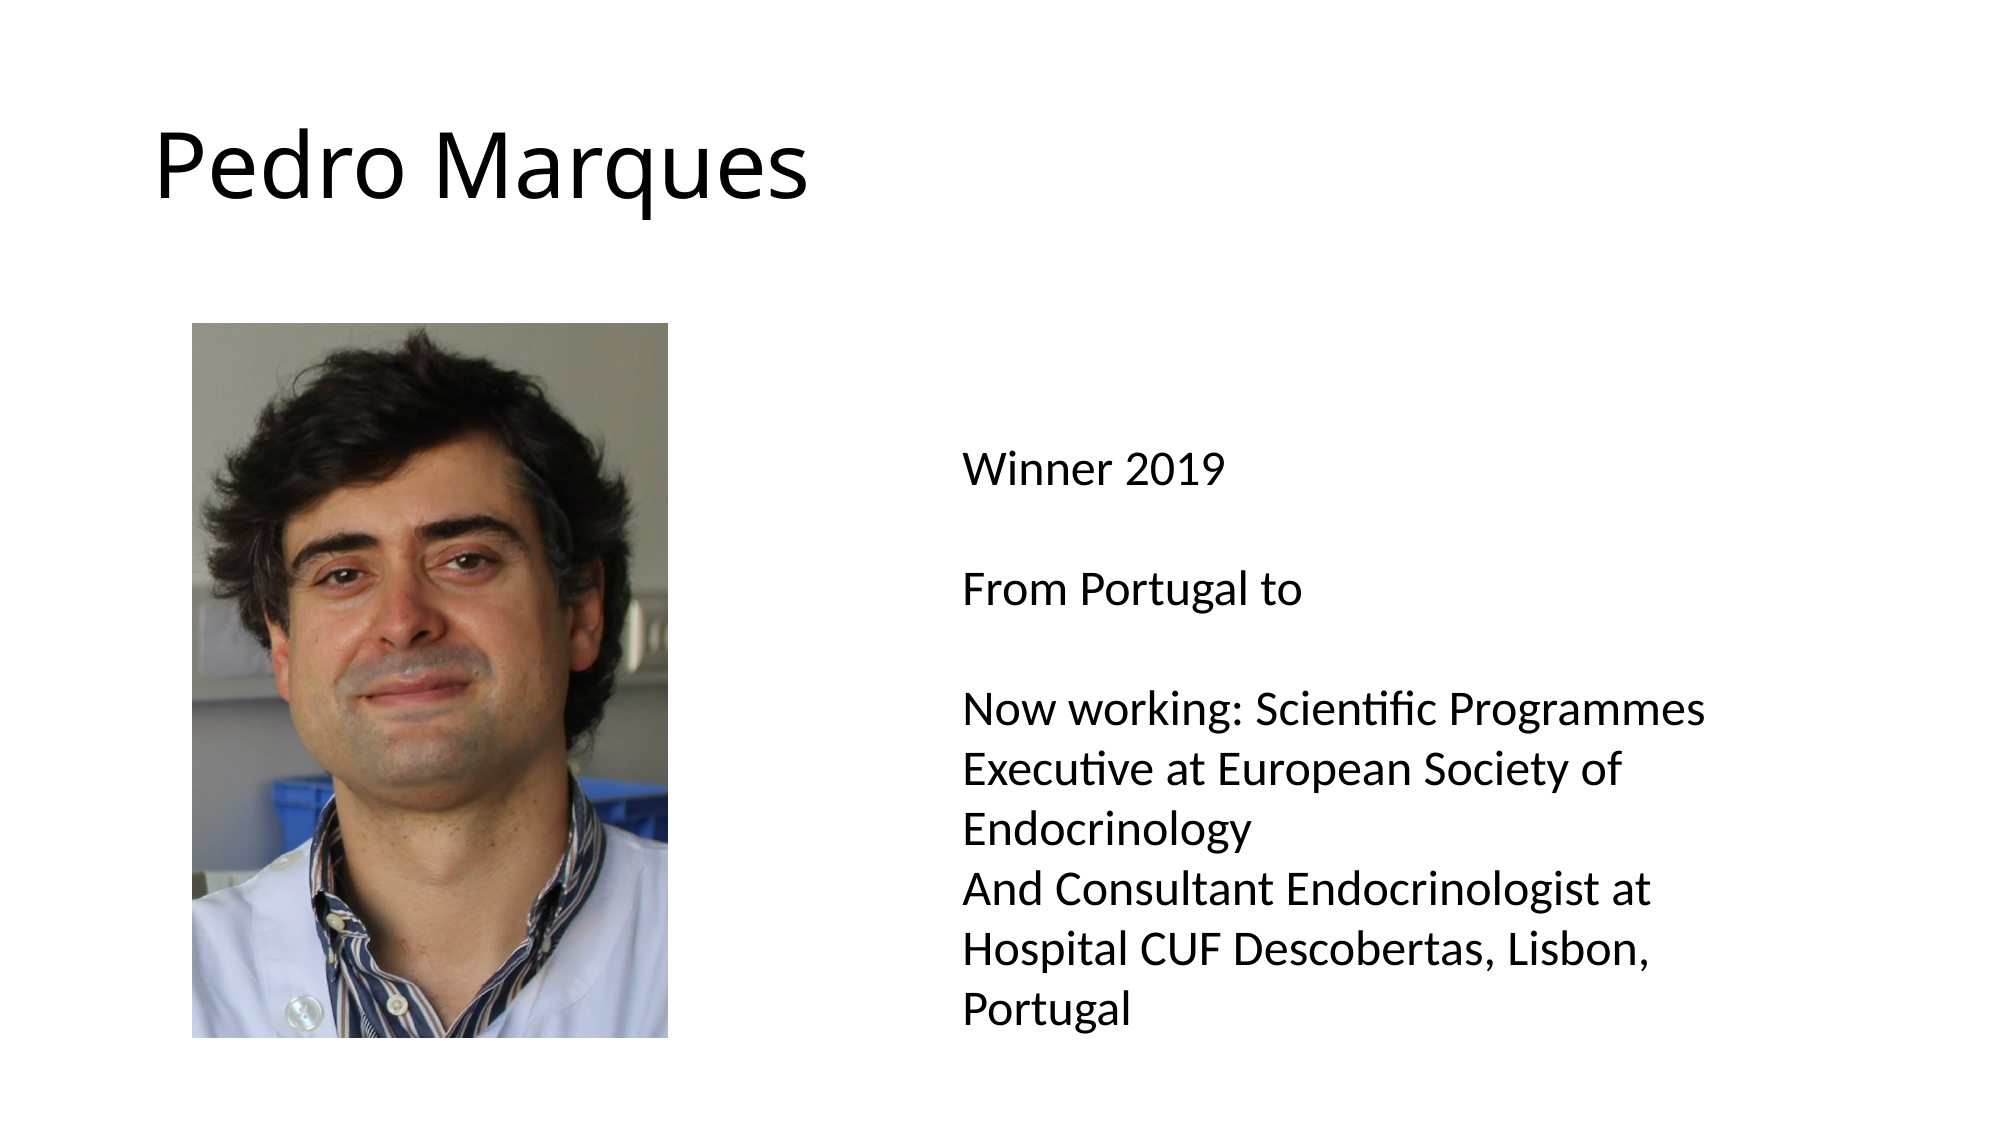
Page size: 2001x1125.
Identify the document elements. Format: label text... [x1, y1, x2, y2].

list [192, 324, 668, 1038]
text_box Winner 2019 From Portugal to Now working: Scientific Programmes Executive at European Society of Endocrinology And Consultant Endocrinologist at Hospital CUF Descobertas, Lisbon, Portugal [947, 428, 1784, 1043]
title Pedro Marques [137, 59, 1863, 278]
